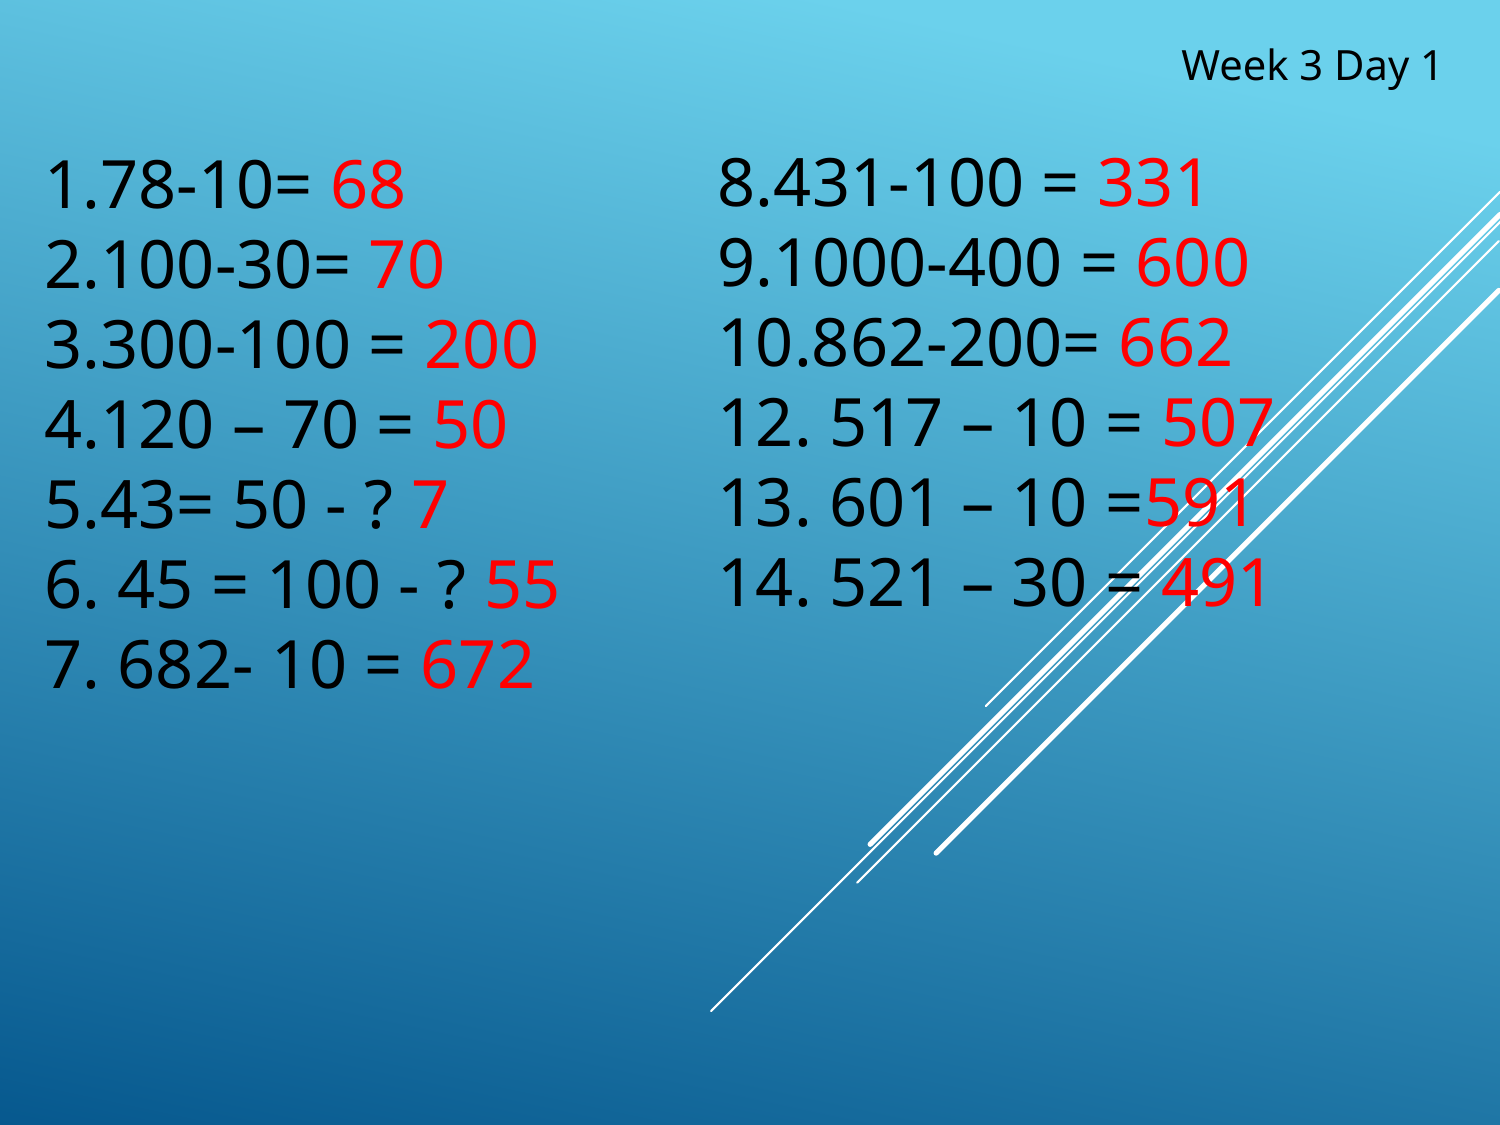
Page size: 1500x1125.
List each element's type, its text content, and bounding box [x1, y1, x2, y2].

text_box Week 3 Day 1 [1166, 30, 1460, 96]
text_box 8.431-100 = 331 9.1000-400 = 600 10.862-200= 662 12. 517 – 10 = 507 13. 601 – 10 =591 14. 521 – 30 = 491 [702, 132, 1500, 628]
text_box 1.78-10= 68 2.100-30= 70 3.300-100 = 200 4.120 – 70 = 50 5.43= 50 - ? 7 6. 45 = 100 - ? 55 7. 682- 10 = 672 [29, 134, 807, 889]
